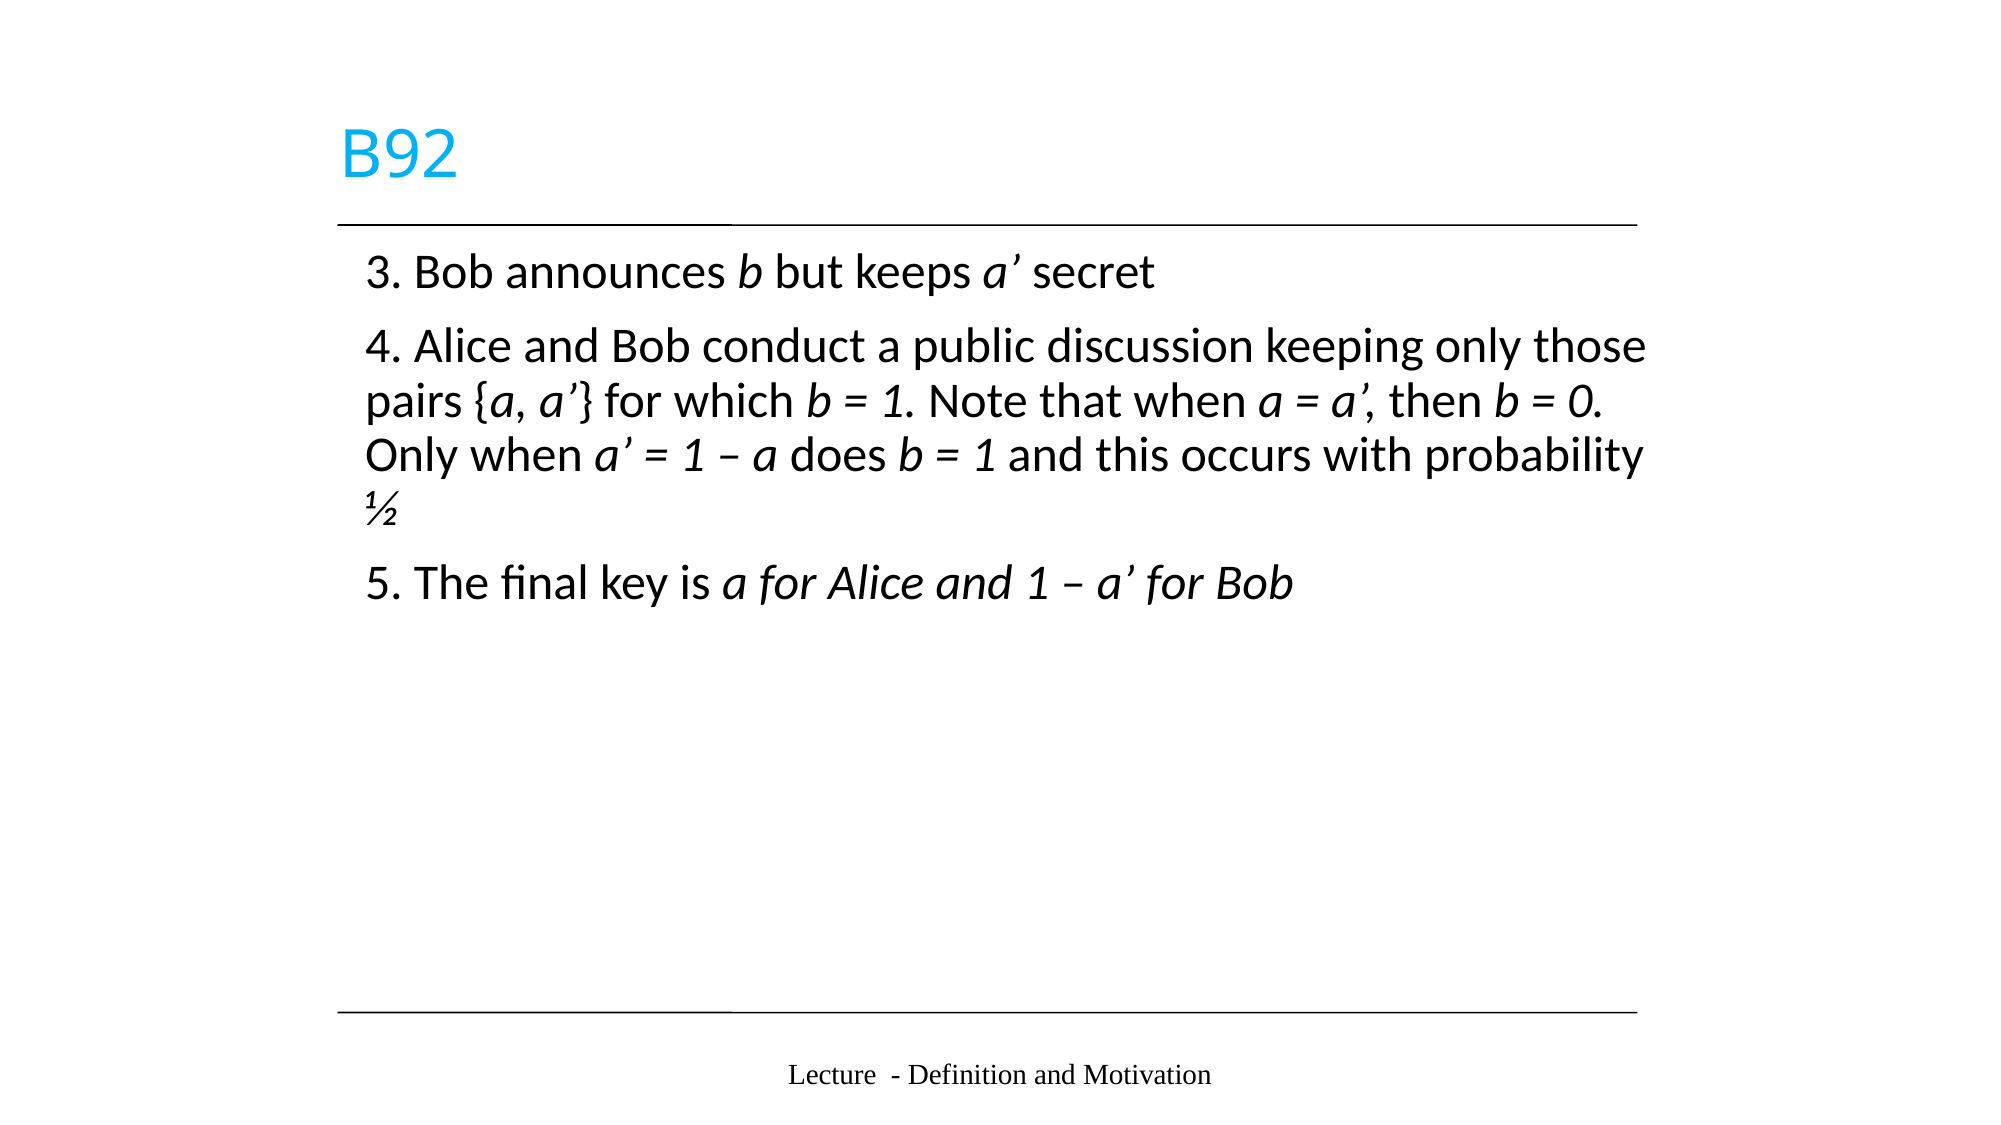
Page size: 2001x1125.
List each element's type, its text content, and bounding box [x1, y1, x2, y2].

title B92 [324, 87, 1630, 225]
list 3. Bob announces b but keeps a’ secret 4. Alice and Bob conduct a public discussion keeping only those pairs {a, a’} for which b = 1. Note that when a = a’, then b = 0. Only when a’ = 1 – a does b = 1 and this occurs with probability ½ 5. The final key is a for Alice and 1 – a’ for Bob [350, 237, 1688, 1013]
footer Lecture - Definition and Motivation [662, 1042, 1338, 1103]
